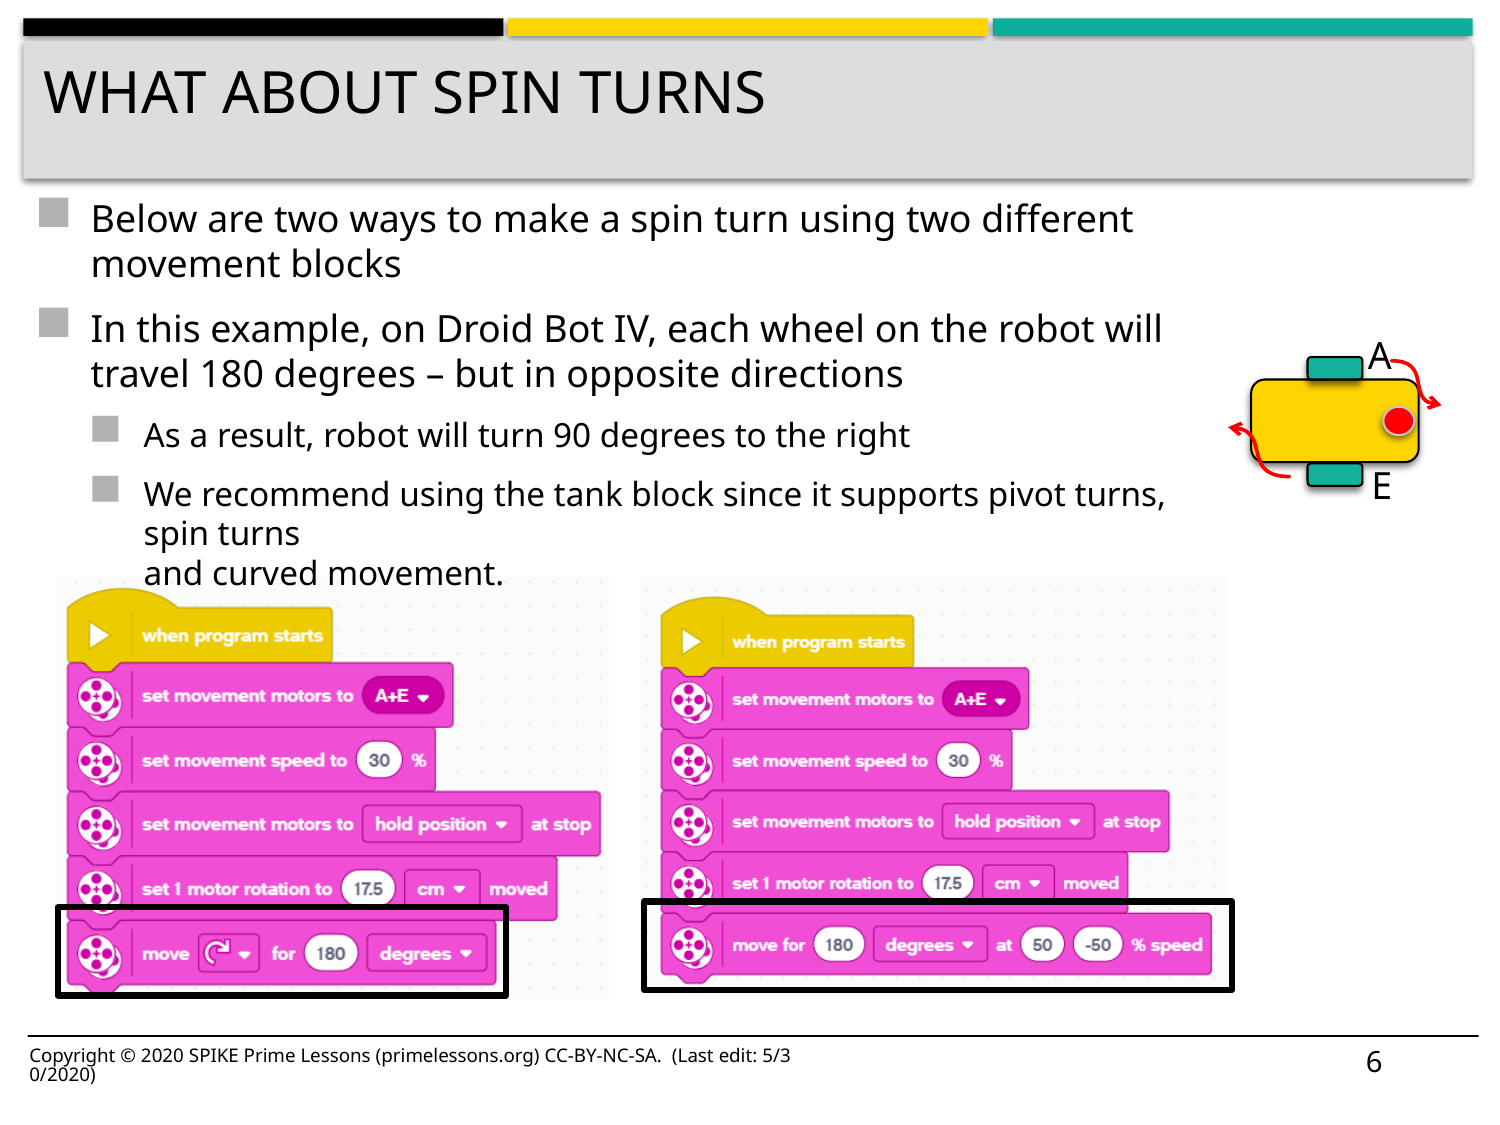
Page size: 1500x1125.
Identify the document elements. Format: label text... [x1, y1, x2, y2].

slide_number 6 [1351, 1036, 1478, 1097]
picture [639, 576, 1229, 997]
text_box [1227, 324, 1443, 516]
picture [56, 577, 609, 999]
title WHAT ABOUT SPIN TURNS [28, 48, 1464, 172]
list Below are two ways to make a spin turn using two different movement blocks In this example, on Droid Bot IV, each wheel on the robot will travel 180 degrees – but in opposite directions As a result, robot will turn 90 degrees to the right We recommend using the tank block since it supports pivot turns, spin turns and curved movement. [25, 187, 1237, 802]
footer Copyright © 2020 SPIKE Prime Lessons (primelessons.org) CC-BY-NC-SA. (Last edit: 5/30/2020) [14, 1036, 814, 1097]
